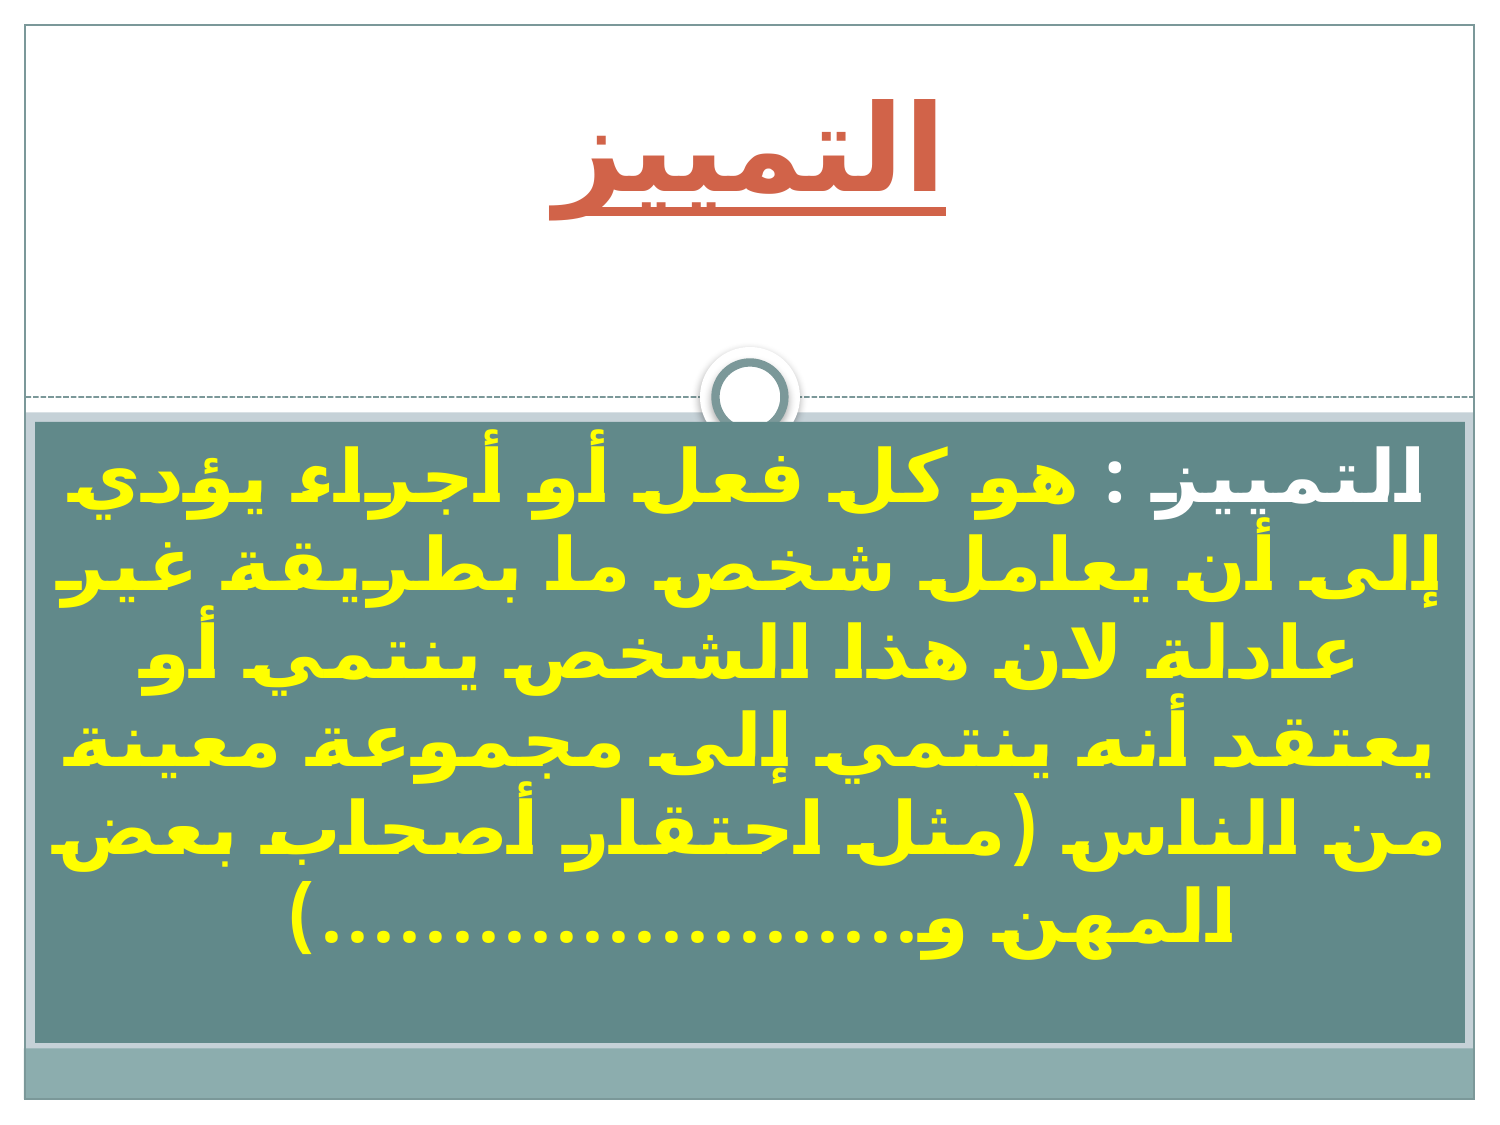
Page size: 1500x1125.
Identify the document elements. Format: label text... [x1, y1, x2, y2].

title التمييز [112, 62, 1388, 223]
subtitle التمييز : هو كل فعل أو أجراء يؤدي إلى أن يعامل شخص ما بطريقة غير عادلة لان هذا الشخص ينتمي أو يعتقد أنه ينتمي إلى مجموعة معينة من الناس (مثل احتقار أصحاب بعض المهن و.......................) [35, 421, 1465, 1043]
